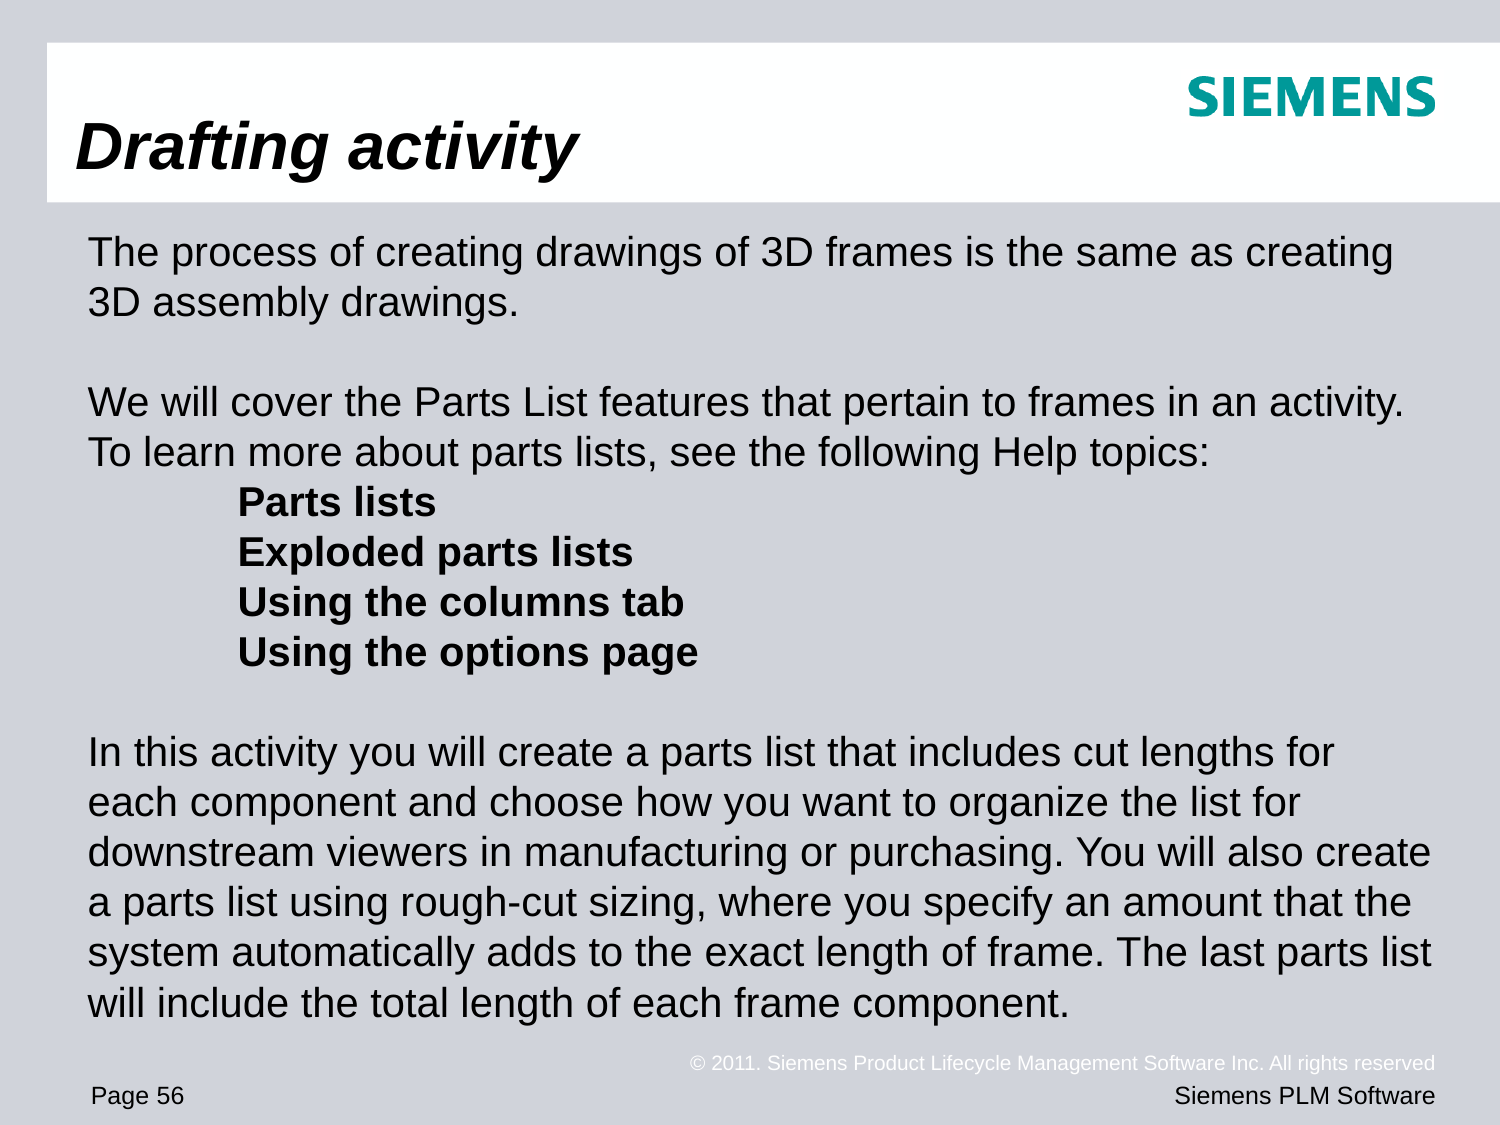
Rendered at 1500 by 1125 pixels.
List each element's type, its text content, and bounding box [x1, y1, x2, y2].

picture [1181, 69, 1444, 123]
title Drafting activity [74, 49, 1095, 183]
list The process of creating drawings of 3D frames is the same as creating 3D assembly drawings. We will cover the Parts List features that pertain to frames in an activity. To learn more about parts lists, see the following Help topics: Parts lists Exploded parts lists Using the columns tab Using the options page In this activity you will create a parts list that includes cut lengths for each component and choose how you want to organize the list for downstream viewers in manufacturing or purchasing. You will also create a parts list using rough-cut sizing, where you specify an amount that the system automatically adds to the exact length of frame. The last parts list will include the total length of each frame component. [87, 224, 1438, 1038]
